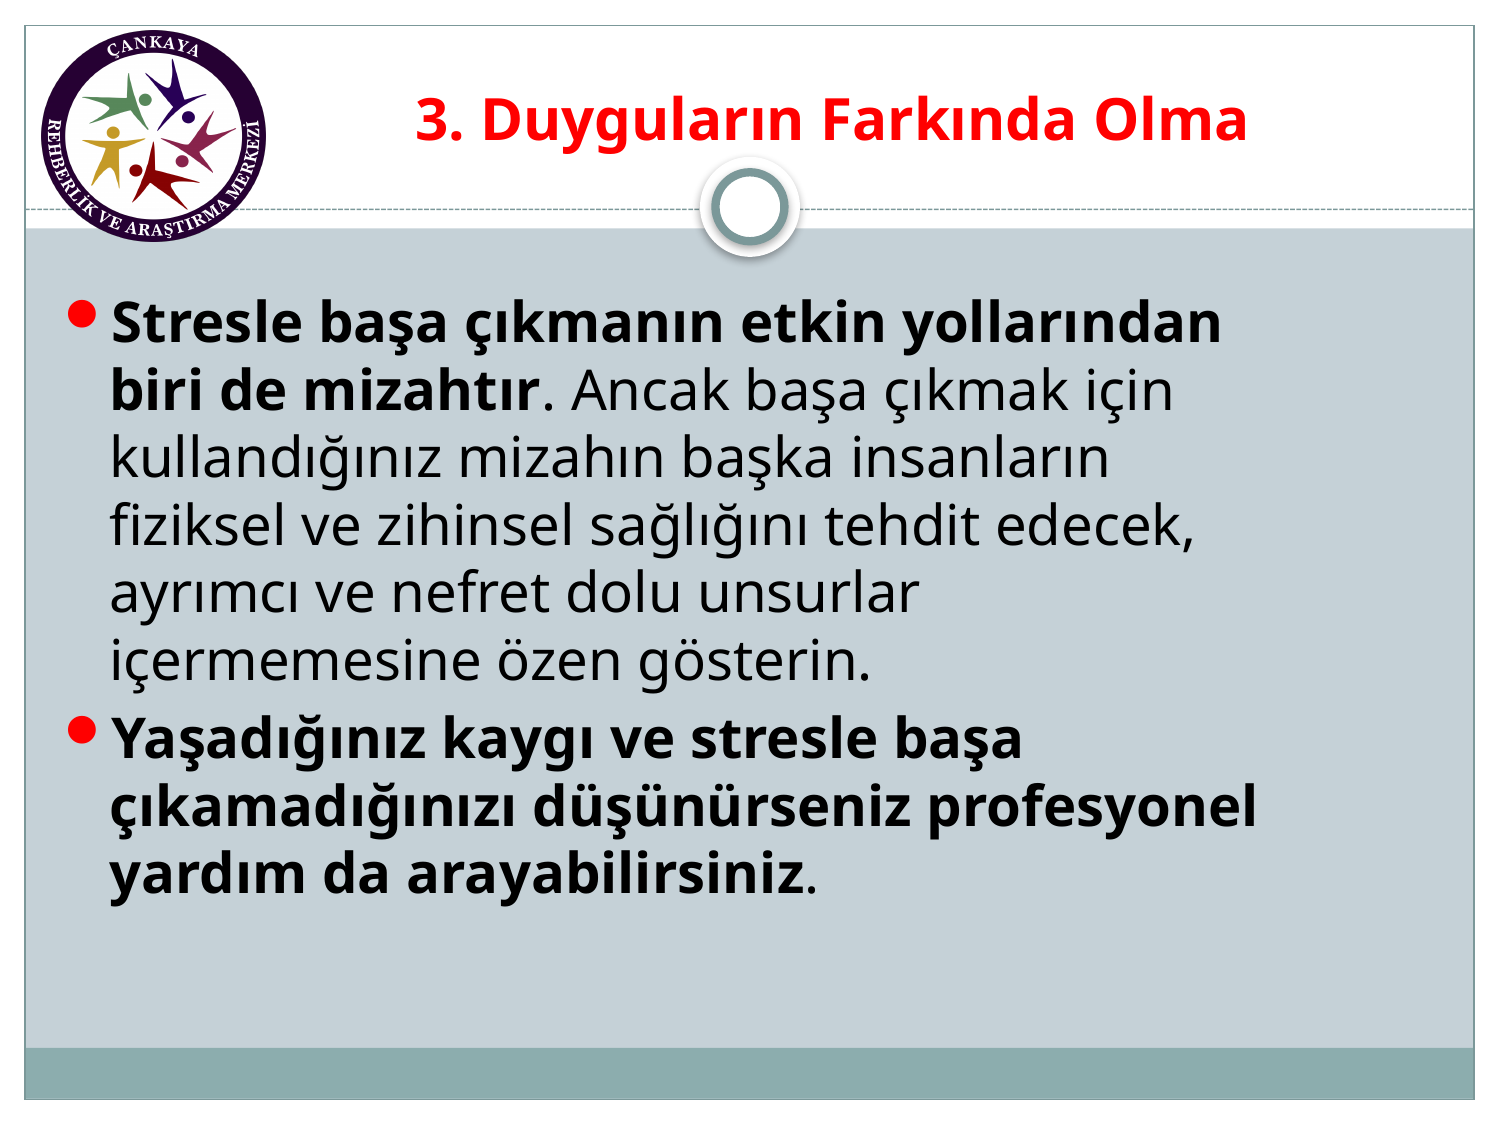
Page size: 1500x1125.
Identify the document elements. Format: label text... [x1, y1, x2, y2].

title 3. Duyguların Farkında Olma [312, 125, 1353, 250]
list Stresle başa çıkmanın etkin yollarından biri de mizahtır. Ancak başa çıkmak için kullandığınız mizahın başka insanların fiziksel ve zihinsel sağlığını tehdit edecek, ayrımcı ve nefret dolu unsurlar içermemesine özen gösterin. Yaşadığınız kaygı ve stresle başa çıkamadığınızı düşünürseniz profesyonel yardım da arayabilirsiniz. [49, 278, 1317, 1059]
picture [40, 30, 266, 242]
